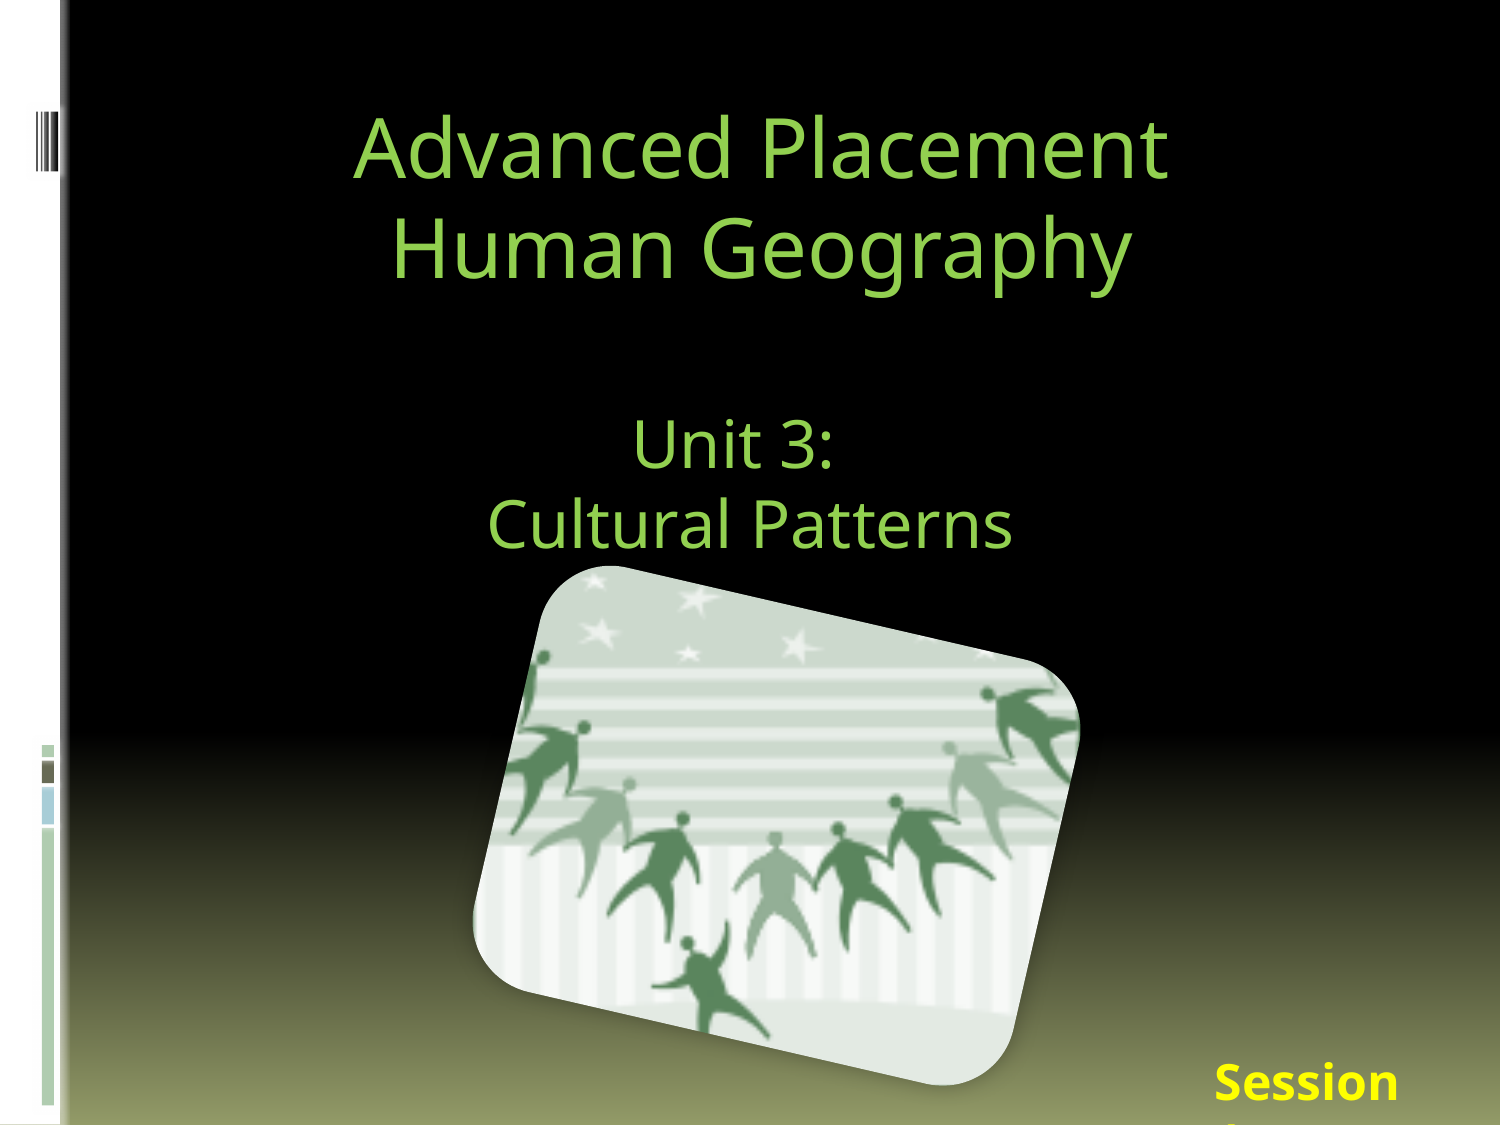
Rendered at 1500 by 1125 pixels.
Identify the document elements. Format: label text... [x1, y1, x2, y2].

subtitle Unit 3: Cultural Patterns [420, 399, 1080, 570]
text_box Session 1 [1200, 1043, 1450, 1125]
picture [499, 607, 1054, 1044]
title Advanced Placement Human Geography [287, 87, 1238, 300]
